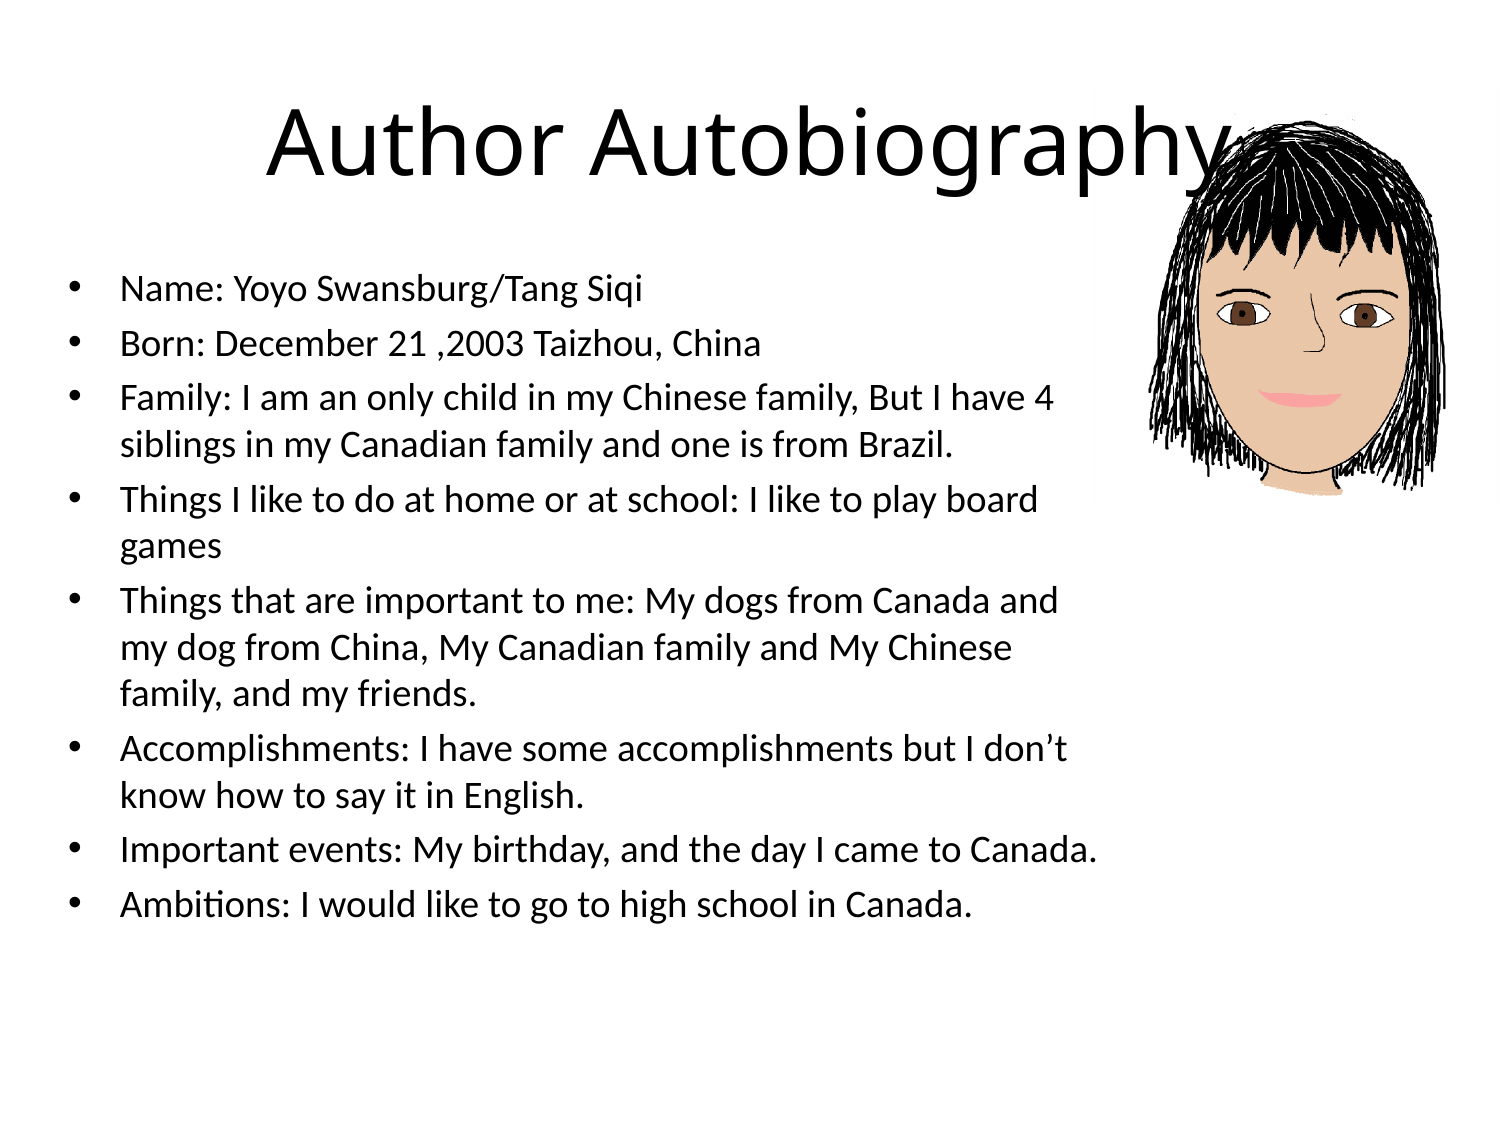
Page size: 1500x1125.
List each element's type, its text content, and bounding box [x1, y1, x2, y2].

picture [1092, 89, 1500, 504]
list Name: Yoyo Swansburg/Tang Siqi Born: December 21 ,2003 Taizhou, China Family: I am an only child in my Chinese family, But I have 4 siblings in my Canadian family and one is from Brazil. Things I like to do at home or at school: I like to play board games Things that are important to me: My dogs from Canada and my dog from China, My Canadian family and My Chinese family, and my friends. Accomplishments: I have some accomplishments but I don’t know how to say it in English. Important events: My birthday, and the day I came to Canada. Ambitions: I would like to go to high school in Canada. [53, 255, 1118, 988]
title Author Autobiography [75, 45, 1425, 233]
